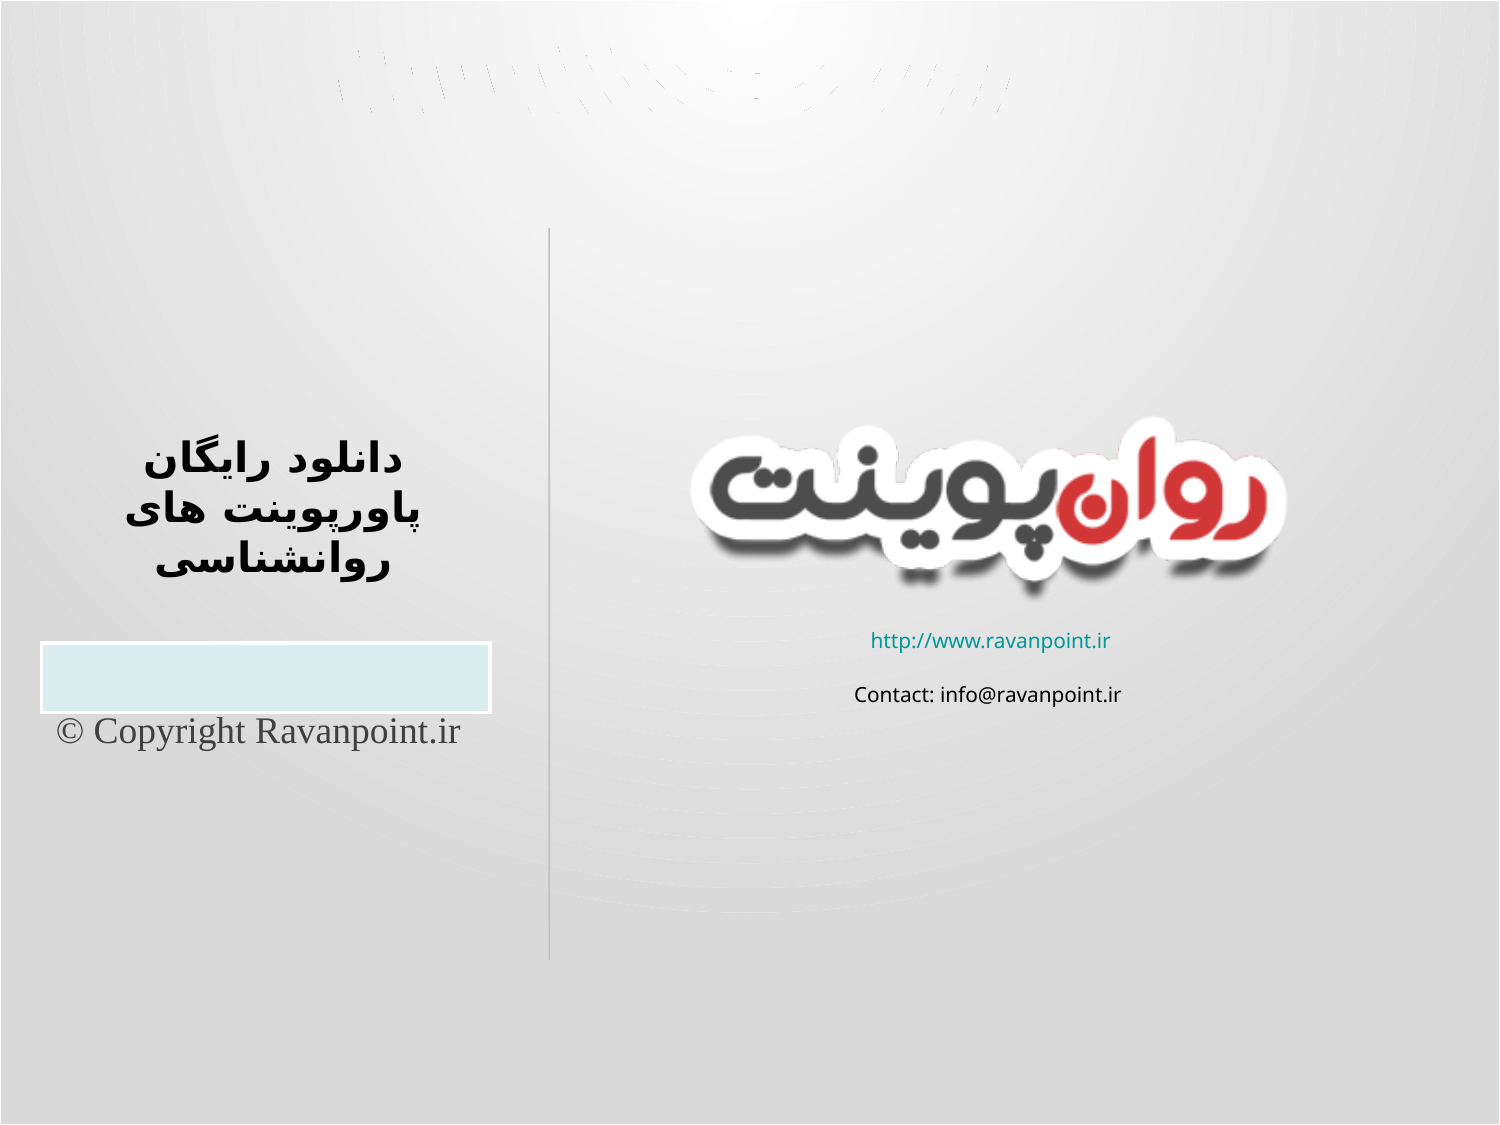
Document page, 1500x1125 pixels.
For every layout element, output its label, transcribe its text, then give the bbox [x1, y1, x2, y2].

picture [673, 388, 1308, 618]
text_box http://www.ravanpoint.ir Contact: info@ravanpoint.ir [839, 620, 1142, 714]
text_box دانلود رایگان پاورپوینت های روانشناسی © Copyright Ravanpoint.ir [41, 423, 506, 759]
text_box [0, 0, 1500, 1125]
